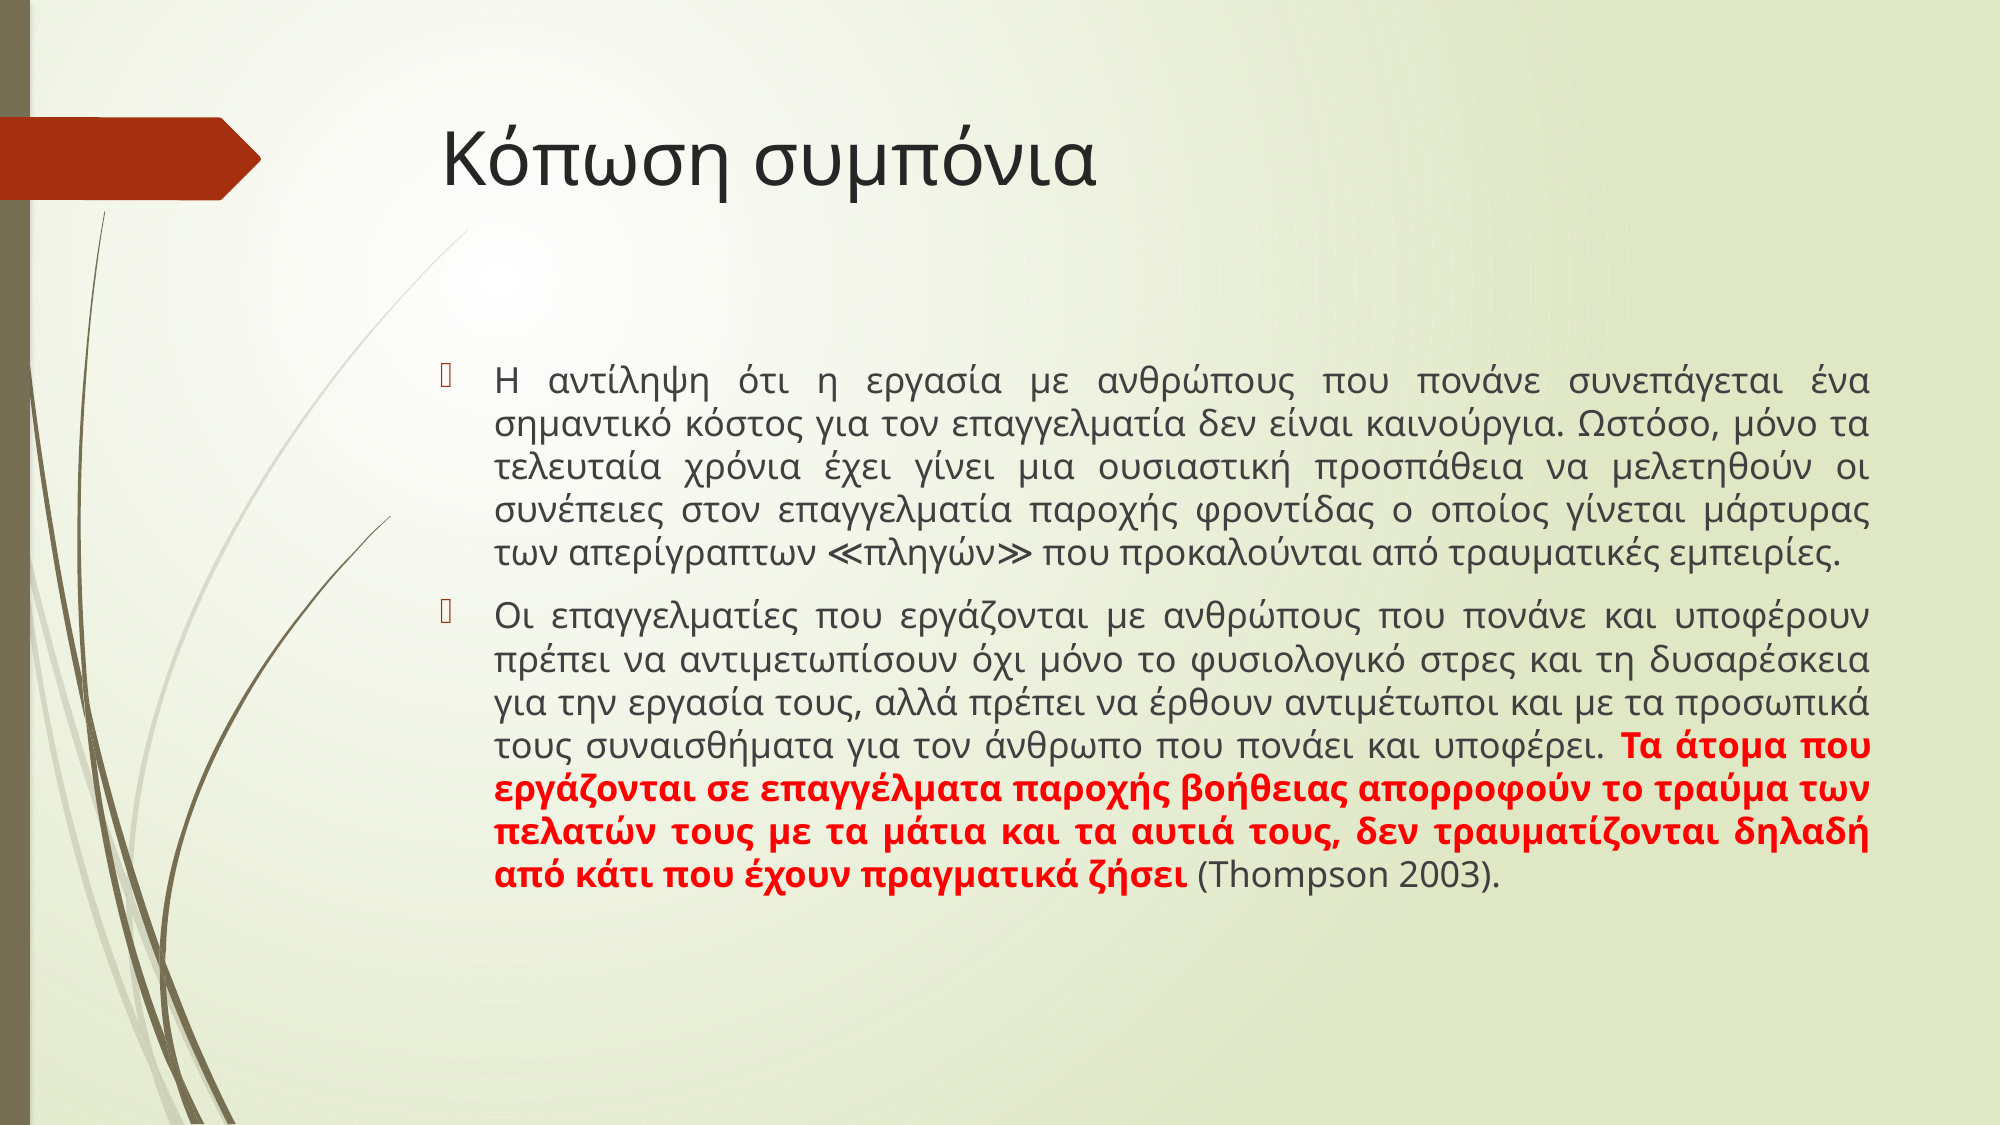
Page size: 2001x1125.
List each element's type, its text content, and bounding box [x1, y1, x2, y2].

title Κόπωση συμπόνια [425, 102, 1888, 313]
list Η αντίληψη ότι η εργασία με ανθρώπους που πονάνε συνεπάγεται ένα σημαντικό κόστος για τον επαγγελματία δεν είναι καινούργια. Ωστόσο, μόνο τα τελευταία χρόνια έχει γίνει μια ουσιαστική προσπάθεια να μελετηθούν οι συνέπειες στον επαγγελματία παροχής φροντίδας ο οποίος γίνεται μάρτυρας των απερίγραπτων ≪πληγών≫ που προκαλούνται από τραυματικές εμπειρίες. Οι επαγγελματίες που εργάζονται με ανθρώπους που πονάνε και υποφέρουν πρέπει να αντιμετωπίσουν όχι μόνο το φυσιολογικό στρες και τη δυσαρέσκεια για την εργασία τους, αλλά πρέπει να έρθουν αντιμέτωποι και με τα προσωπικά τους συναισθήματα για τον άνθρωπο που πονάει και υποφέρει. Τα άτομα που εργάζονται σε επαγγέλματα παροχής βοήθειας απορροφούν το τραύμα των πελατών τους με τα μάτια και τα αυτιά τους, δεν τραυματίζονται δηλαδή από κάτι που έχουν πραγματικά ζήσει (Thompson 2003). [424, 350, 1888, 970]
